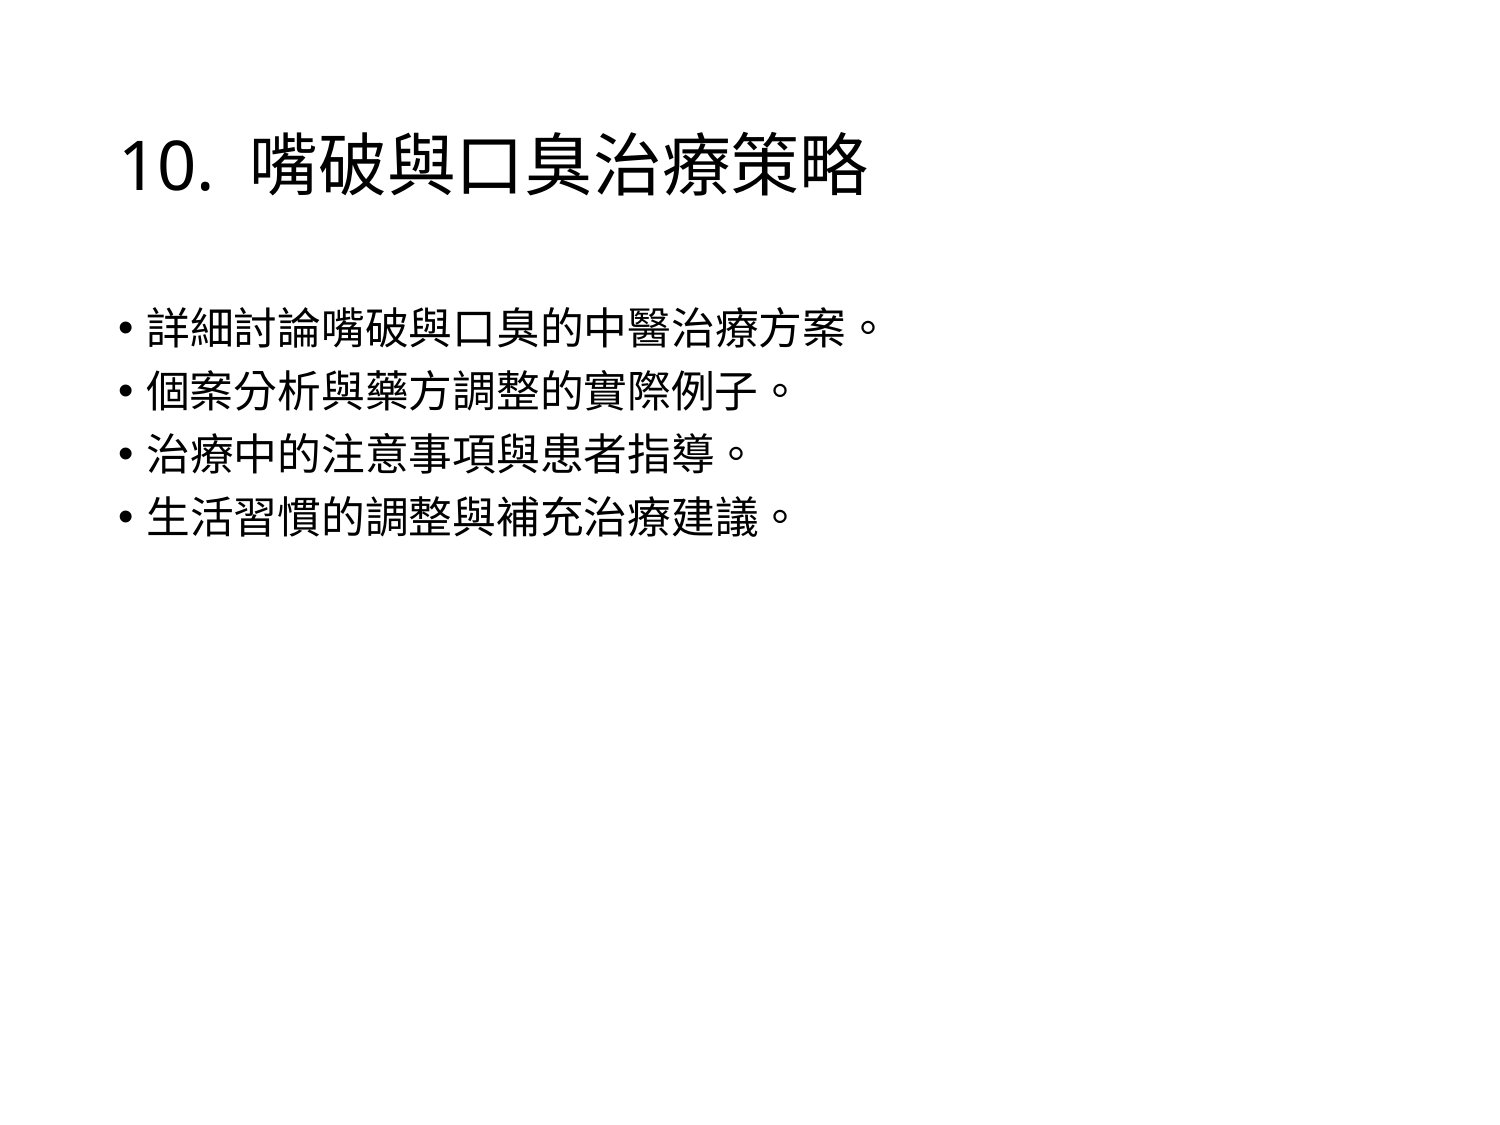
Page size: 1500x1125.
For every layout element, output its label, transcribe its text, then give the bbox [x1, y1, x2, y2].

list 詳細討論嘴破與口臭的中醫治療方案。 個案分析與藥方調整的實際例子。 治療中的注意事項與患者指導。 生活習慣的調整與補充治療建議。 [103, 299, 1397, 1014]
title 10. 嘴破與口臭治療策略 [103, 59, 1397, 278]
